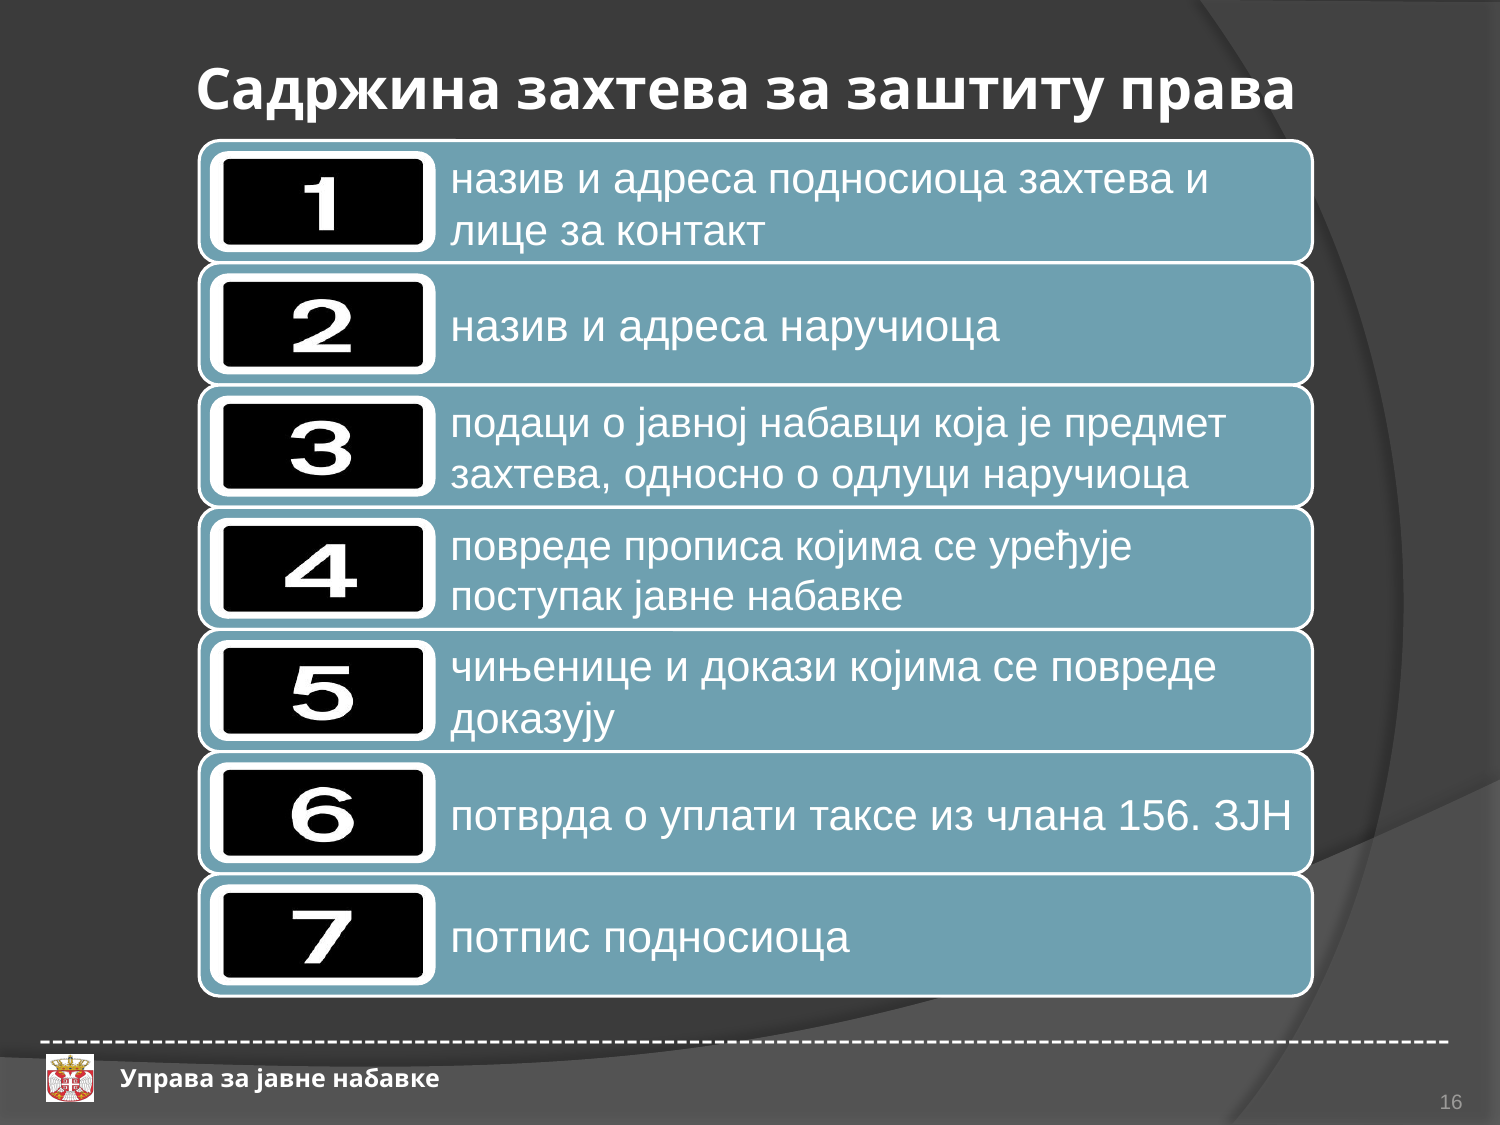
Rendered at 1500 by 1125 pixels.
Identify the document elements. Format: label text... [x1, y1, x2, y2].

text_box ----------------------------------------------------------------------------------------------------------------- [24, 1007, 1467, 1068]
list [198, 140, 1313, 997]
slide_number 16 [1337, 1053, 1463, 1114]
title Садржина захтева за заштиту права [75, 45, 1418, 129]
picture [46, 1054, 94, 1102]
text_box Управа за јавне набавке [105, 1054, 575, 1100]
